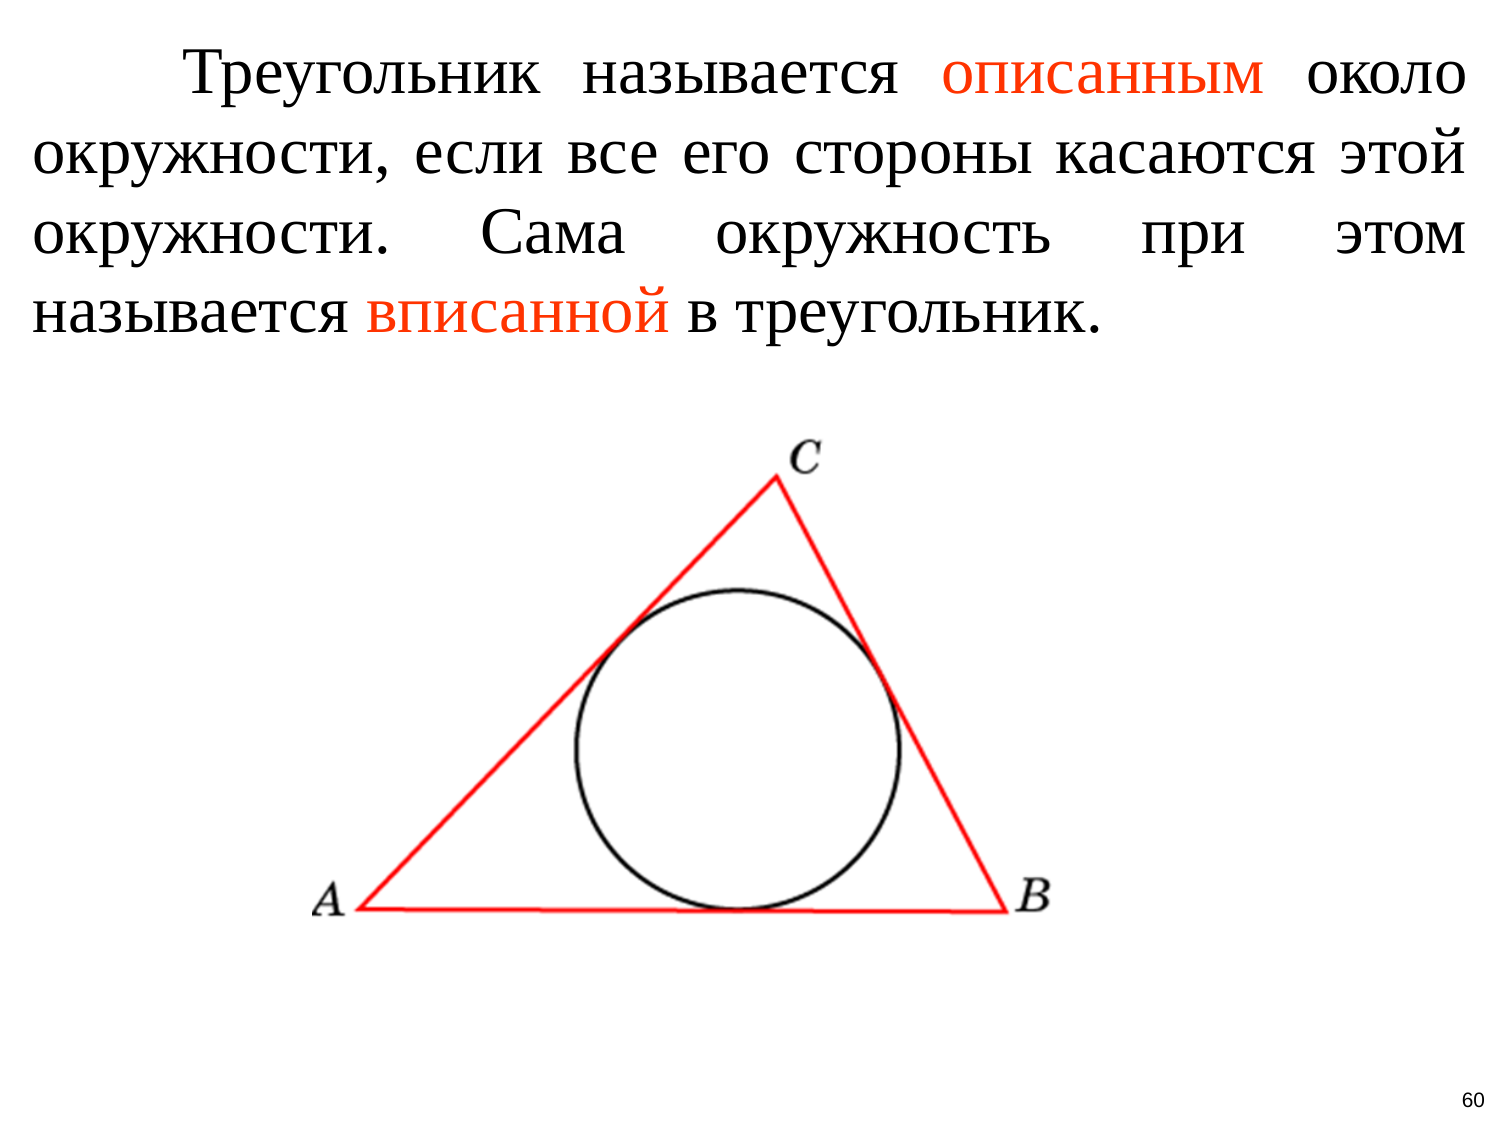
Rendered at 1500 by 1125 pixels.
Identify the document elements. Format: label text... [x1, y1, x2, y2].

text_box 60 [1417, 1079, 1500, 1125]
text_box Треугольник называется описанным около окружности, если все его стороны касаются этой окружности. Сама окружность при этом называется вписанной в треугольник. [17, 19, 1483, 354]
picture [312, 420, 1071, 953]
